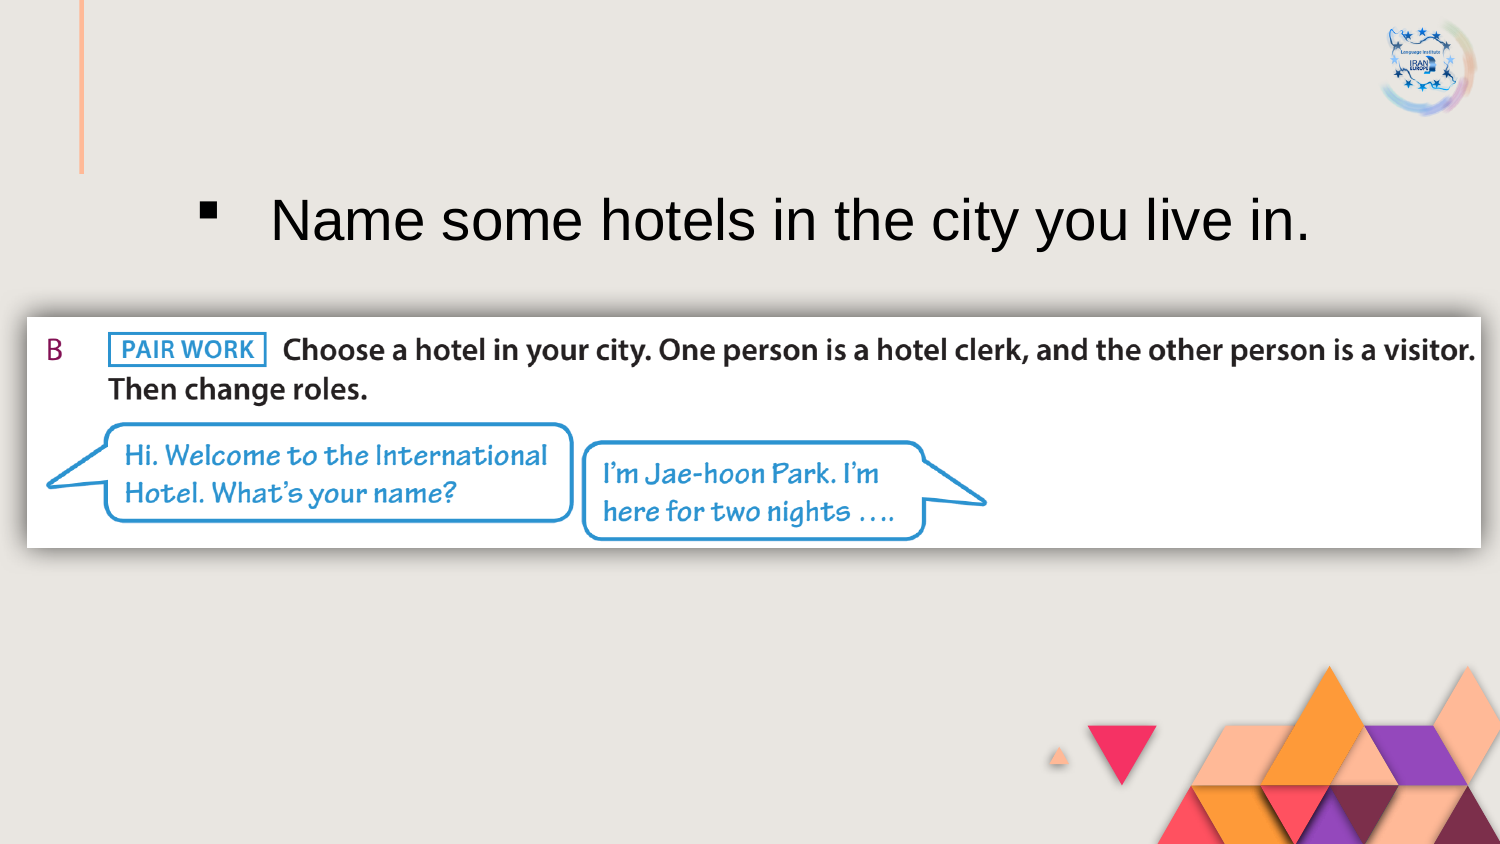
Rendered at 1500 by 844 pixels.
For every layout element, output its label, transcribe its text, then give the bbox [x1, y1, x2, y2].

picture [27, 316, 1481, 549]
text_box Name some hotels in the city you live in. [180, 174, 1328, 260]
picture [1375, 16, 1481, 119]
